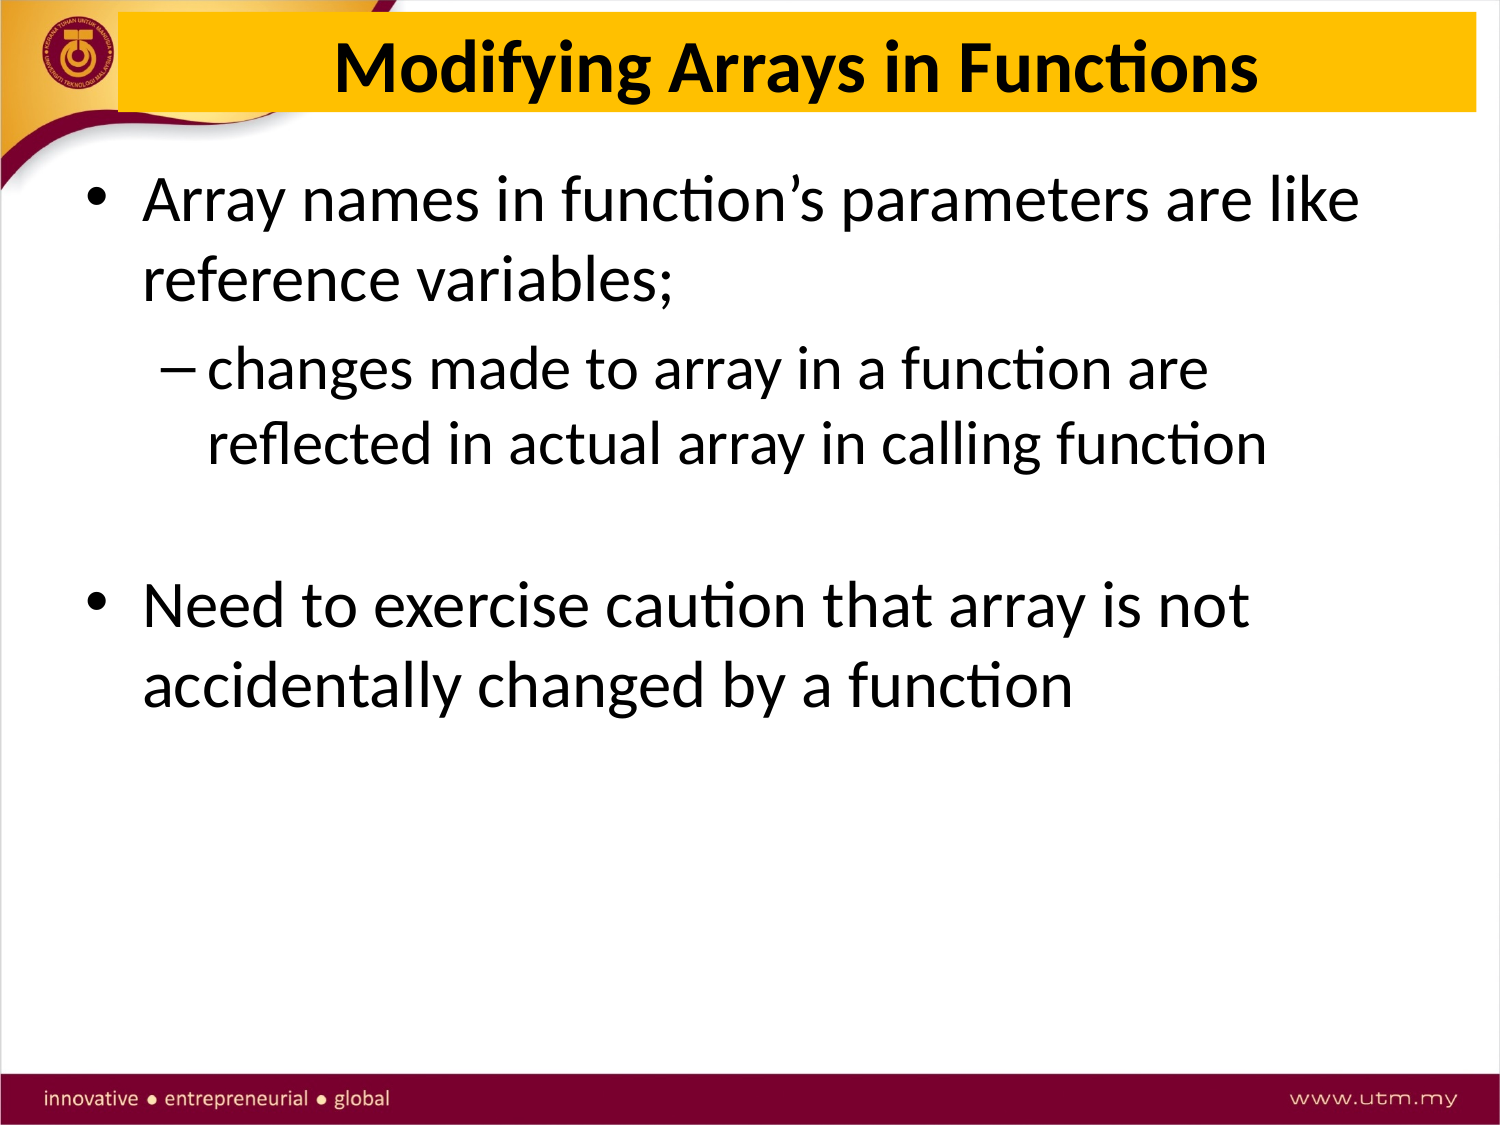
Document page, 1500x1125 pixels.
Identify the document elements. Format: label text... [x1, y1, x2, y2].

list Array names in function’s parameters are like reference variables; changes made to array in a function are reflected in actual array in calling function Need to exercise caution that array is not accidentally changed by a function [70, 147, 1432, 898]
picture [0, 0, 1500, 1125]
title Modifying Arrays in Functions [118, 11, 1477, 113]
